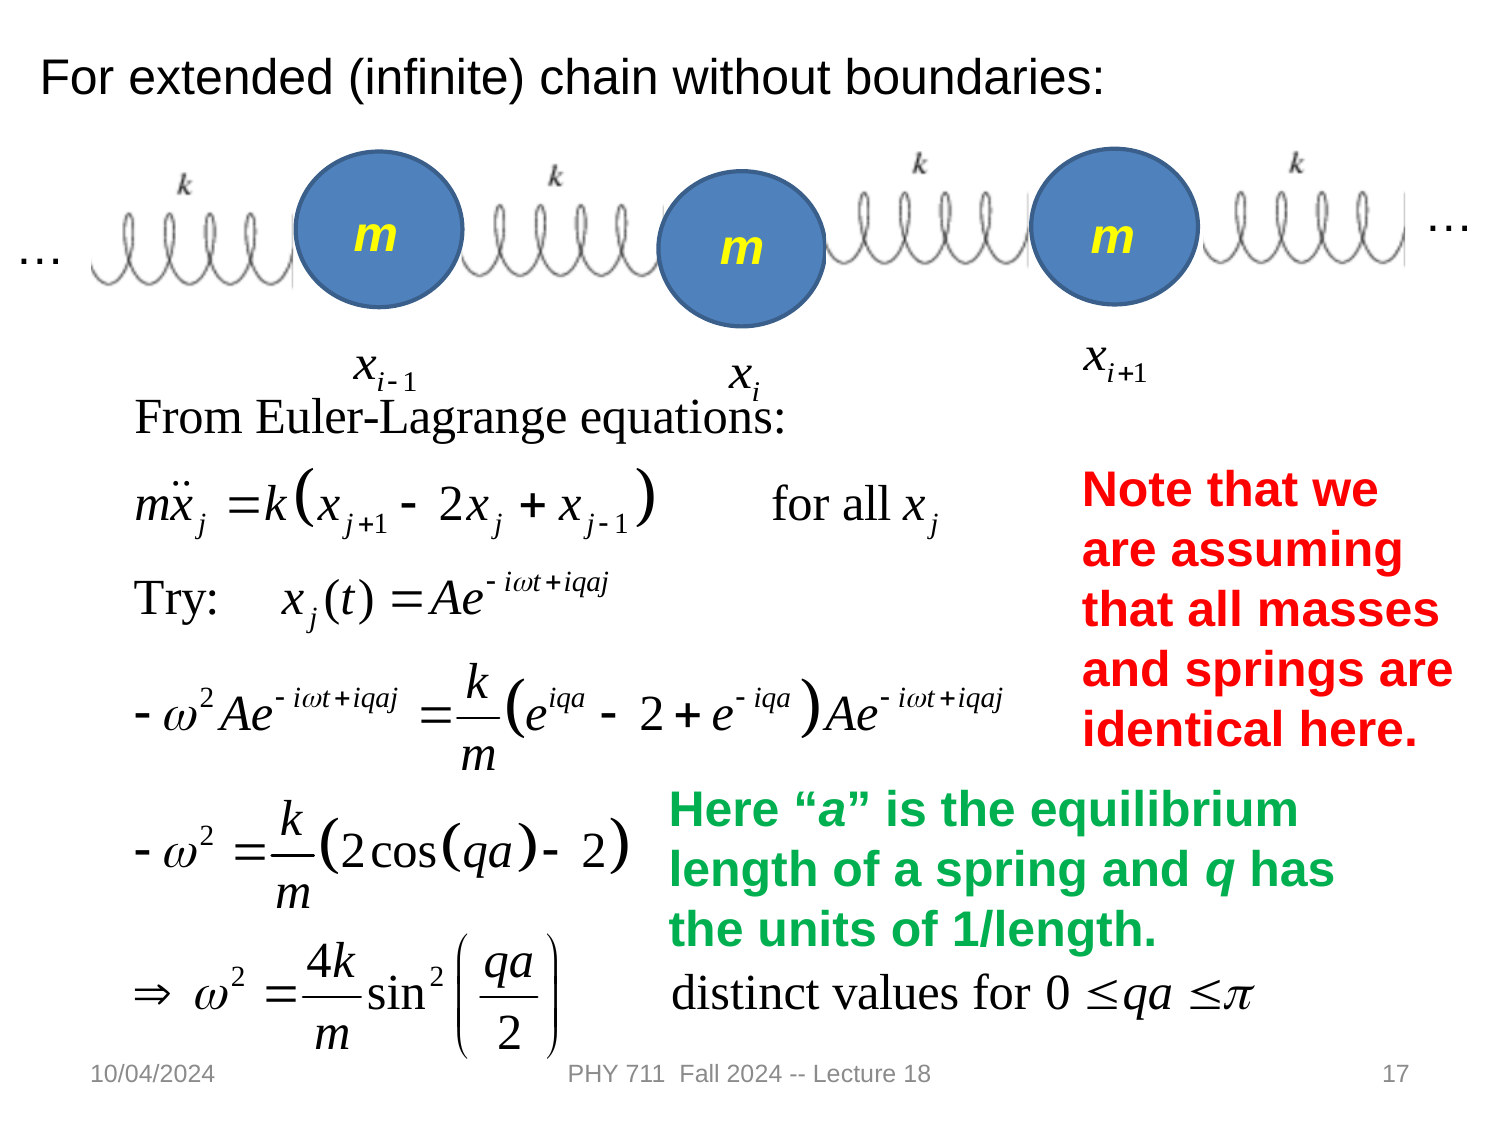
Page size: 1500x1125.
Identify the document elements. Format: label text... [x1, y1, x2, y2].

text_box … [1411, 174, 1500, 249]
text_box For extended (infinite) chain without boundaries: [24, 37, 1450, 113]
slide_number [75, 1042, 425, 1103]
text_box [90, 137, 1406, 414]
text_box … [0, 207, 85, 282]
footer PHY 711 Fall 2024 -- Lecture 18 [512, 1074, 988, 1103]
slide_number 17 [1074, 1042, 1425, 1103]
text_box Here “a” is the equilibrium length of a spring and q has the units of 1/length. [1285, 769, 1371, 964]
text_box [129, 392, 1281, 1066]
text_box Note that we are assuming that all masses and springs are identical here. [1285, 448, 1480, 764]
